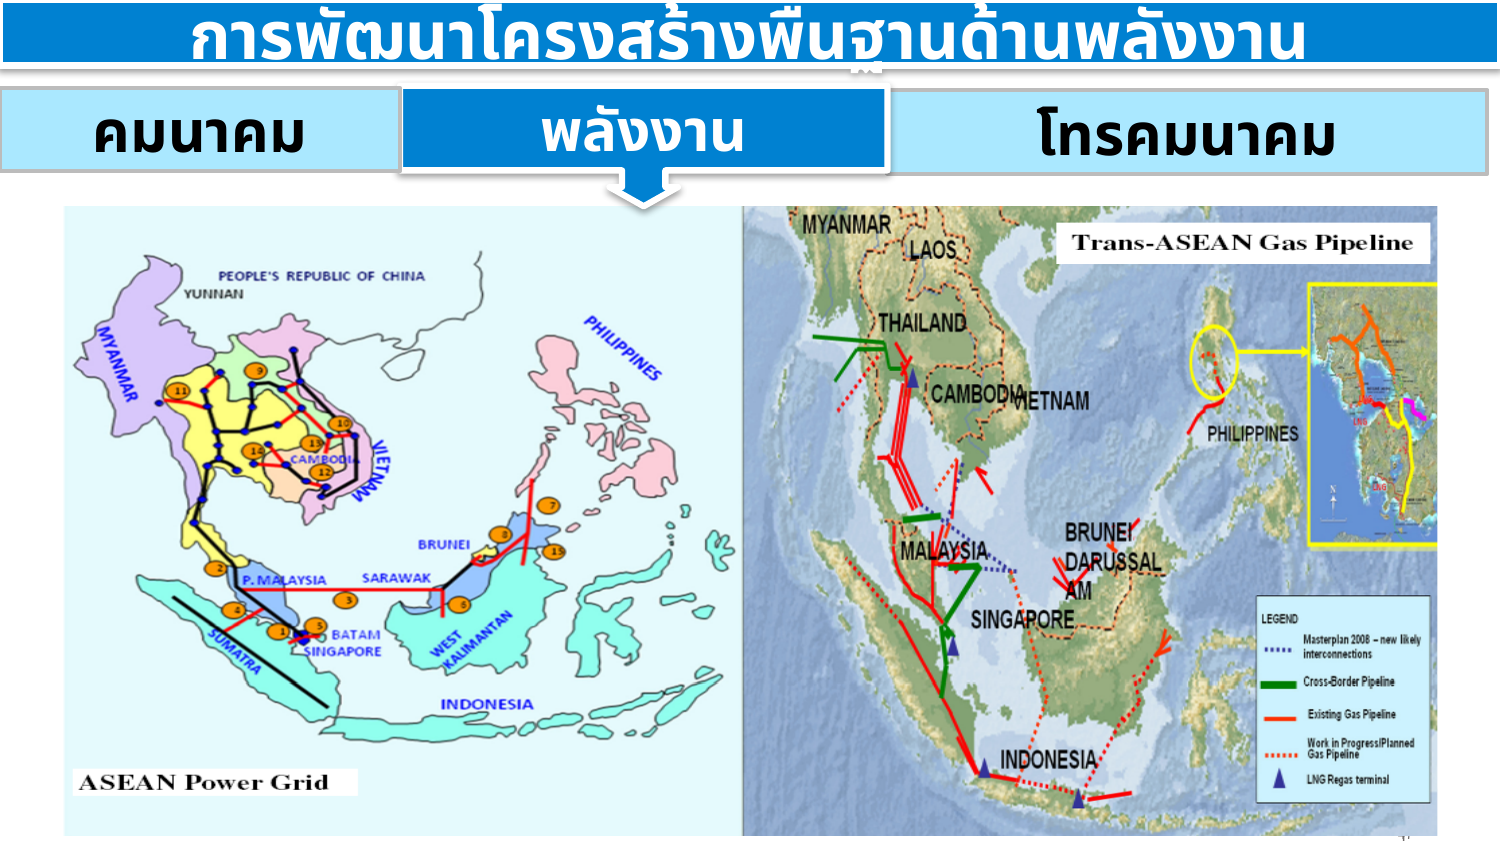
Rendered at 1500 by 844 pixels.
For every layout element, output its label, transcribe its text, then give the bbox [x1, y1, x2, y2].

text_box โทรคมนาคม [895, 88, 1489, 176]
text_box คมนาคม [0, 86, 402, 173]
text_box พลังงาน [396, 82, 891, 204]
picture [62, 206, 1438, 836]
text_box การพัฒนาโครงสร้างพื้นฐานด้านพลังงาน [0, 0, 1500, 69]
